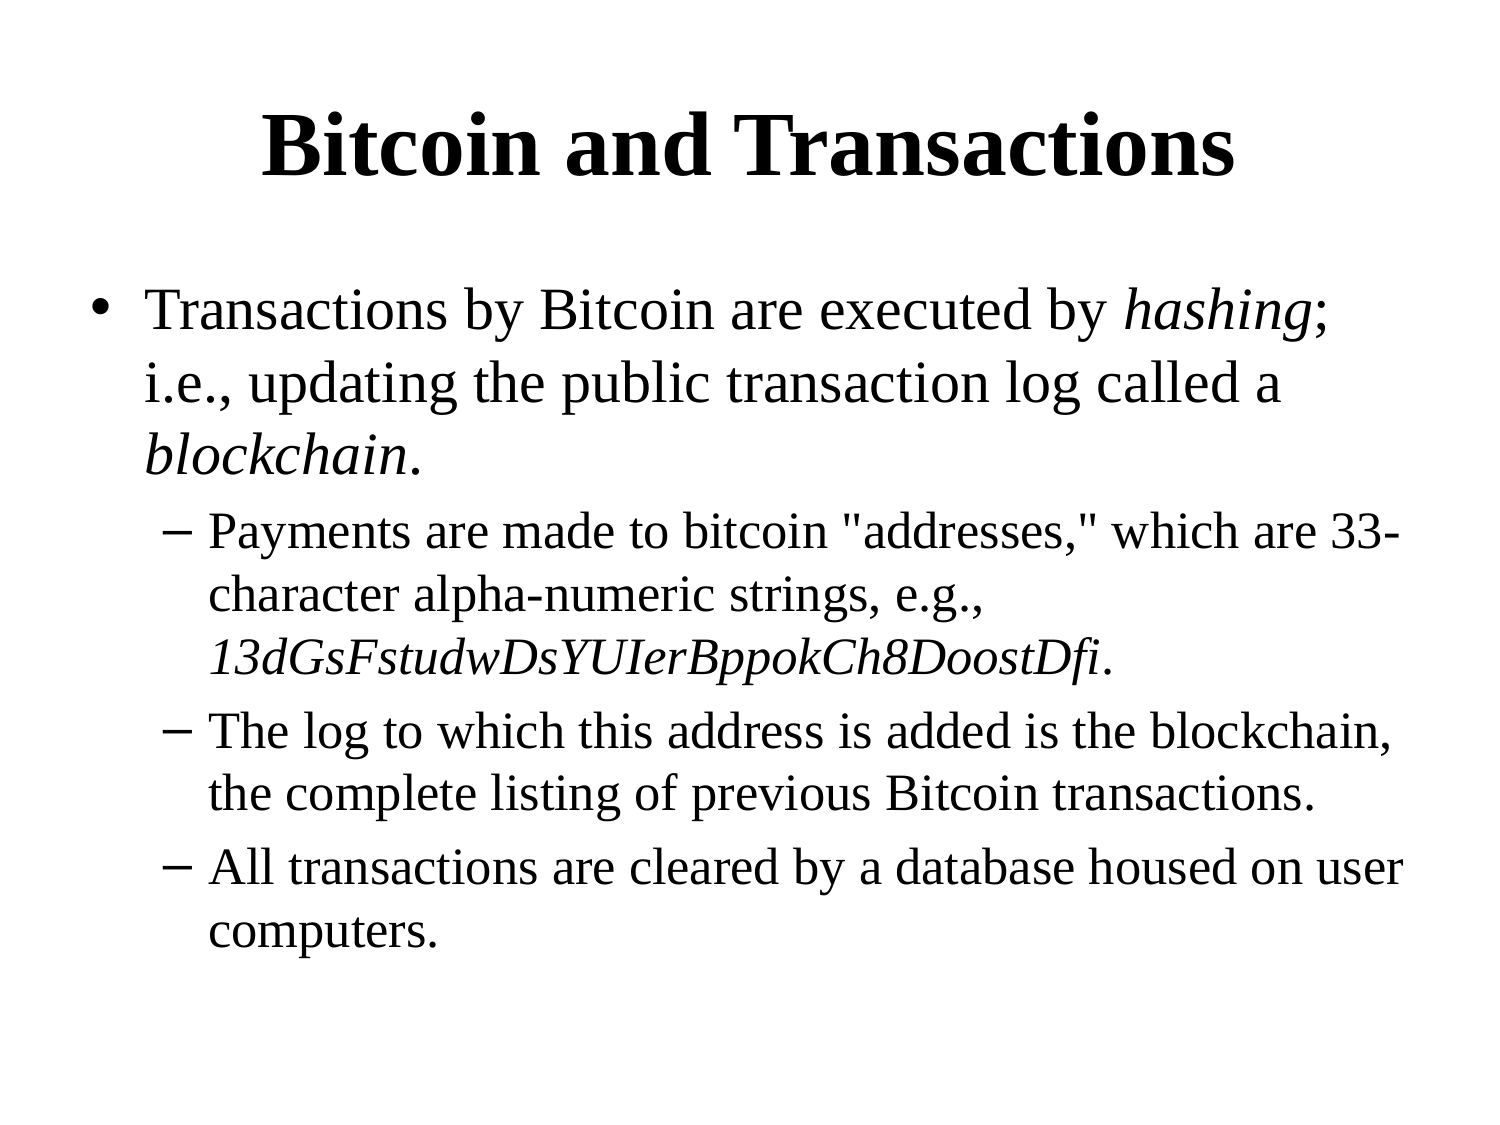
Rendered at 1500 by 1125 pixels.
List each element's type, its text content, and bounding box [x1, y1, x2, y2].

list Transactions by Bitcoin are executed by hashing; i.e., updating the public transaction log called a blockchain. Payments are made to bitcoin "addresses," which are 33-character alpha-numeric strings, e.g., 13dGsFstudwDsYUIerBppokCh8DoostDfi. The log to which this address is added is the blockchain, the complete listing of previous Bitcoin transactions. All transactions are cleared by a database housed on user computers. [75, 262, 1425, 1005]
title Bitcoin and Transactions [75, 45, 1425, 233]
